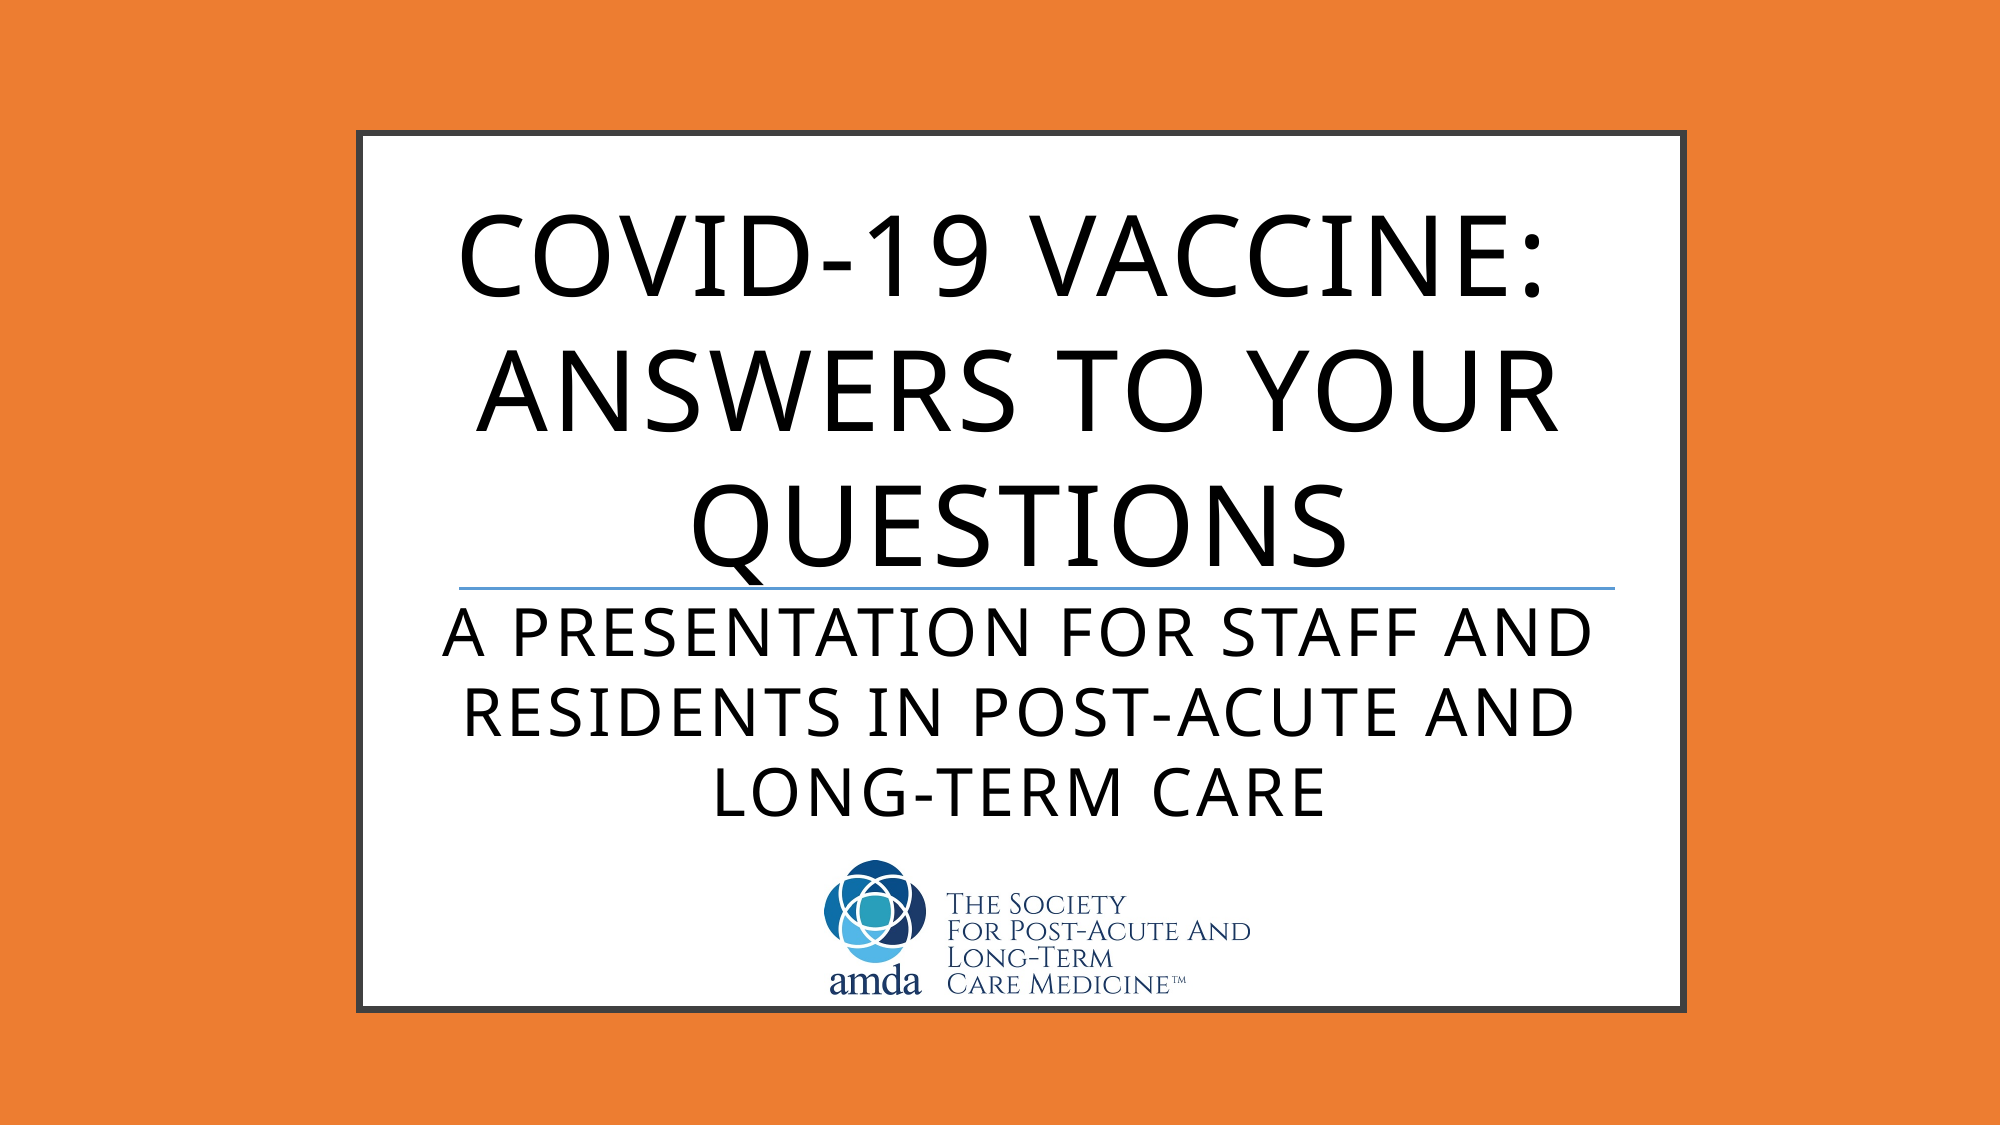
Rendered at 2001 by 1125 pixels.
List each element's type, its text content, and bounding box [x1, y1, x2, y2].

picture [824, 860, 1250, 995]
title COVID-19 Vaccine: answers to your questions A presentation for Staff and residents in post-acute and Long-Term Care [356, 130, 1687, 1013]
